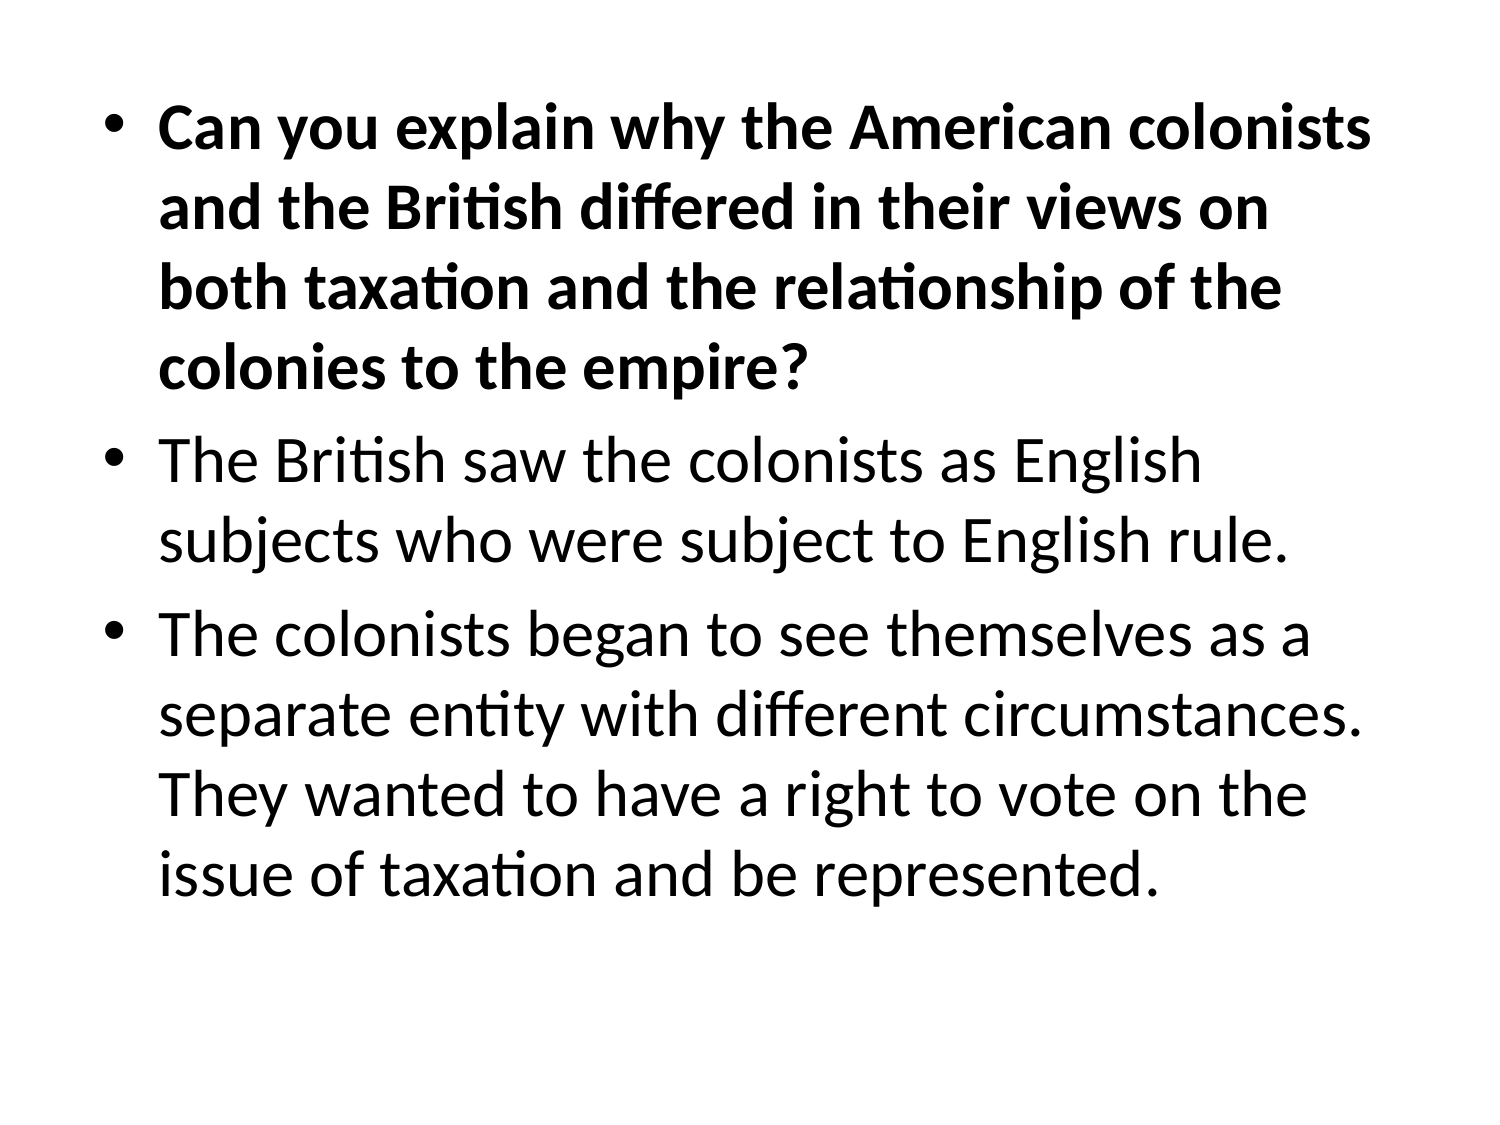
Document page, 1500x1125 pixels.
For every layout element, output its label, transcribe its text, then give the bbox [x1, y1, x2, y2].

list Can you explain why the American colonists and the British differed in their views on both taxation and the relationship of the colonies to the empire? The British saw the colonists as English subjects who were subject to English rule. The colonists began to see themselves as a separate entity with different circumstances. They wanted to have a right to vote on the issue of taxation and be represented. [87, 75, 1413, 1063]
